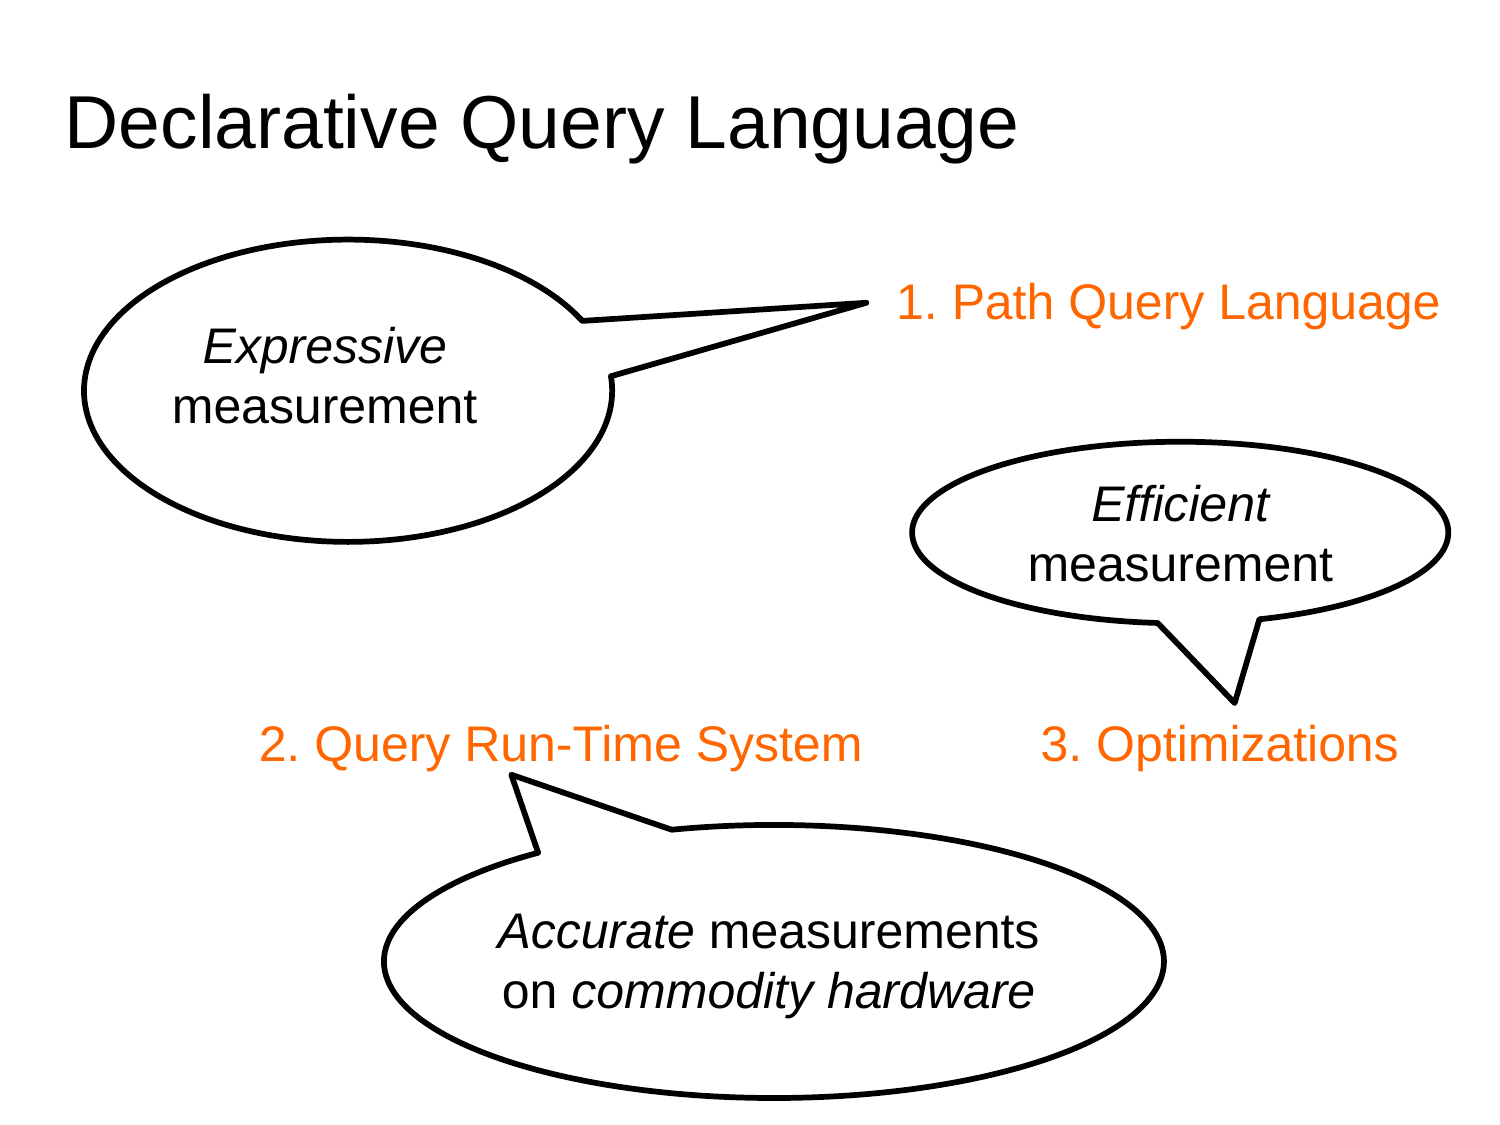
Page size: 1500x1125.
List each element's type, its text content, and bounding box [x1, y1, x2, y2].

text_box Expressive measurement [147, 305, 502, 441]
text_box 2. Query Run-Time System [147, 704, 974, 779]
text_box [912, 502, 927, 563]
text_box Accurate measurements on commodity hardware [422, 890, 1116, 1026]
text_box [430, 895, 1164, 1099]
text_box 3. Optimizations [1025, 704, 1500, 779]
text_box [1000, 600, 1360, 704]
text_box [441, 774, 1107, 890]
text_box [383, 902, 422, 1021]
text_box [83, 239, 867, 542]
text_box [1004, 441, 1357, 464]
text_box Efficient measurement [927, 464, 1433, 600]
text_box [1433, 502, 1449, 563]
title Declarative Query Language [50, 62, 1373, 174]
text_box 1. Path Query Language [881, 262, 1487, 337]
